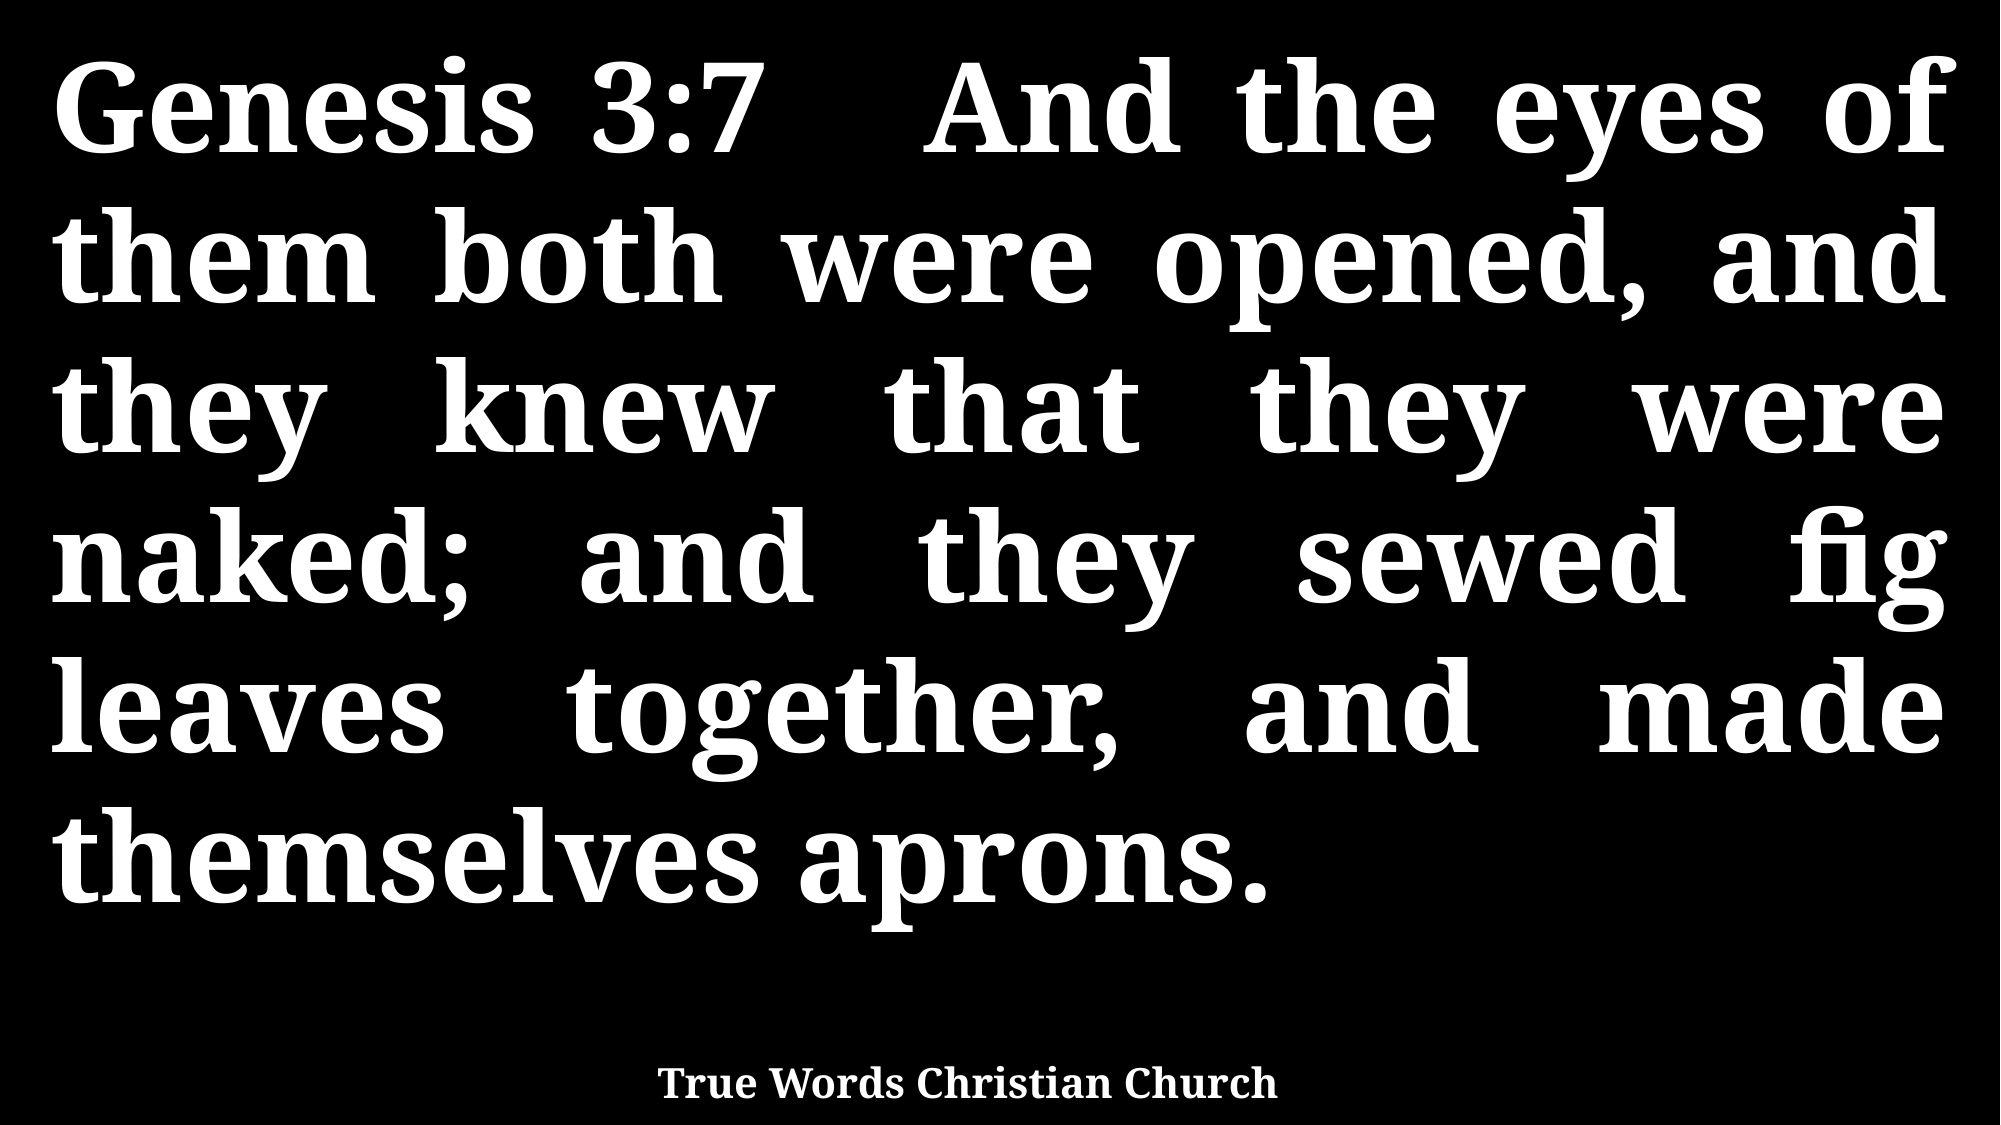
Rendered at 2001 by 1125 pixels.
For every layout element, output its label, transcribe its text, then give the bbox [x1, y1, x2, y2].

text_box True Words Christian Church [642, 1049, 1294, 1114]
text_box Genesis 3:7 And the eyes of them both were opened, and they knew that they were naked; and they sewed fig leaves together, and made themselves aprons. [35, 19, 1965, 935]
